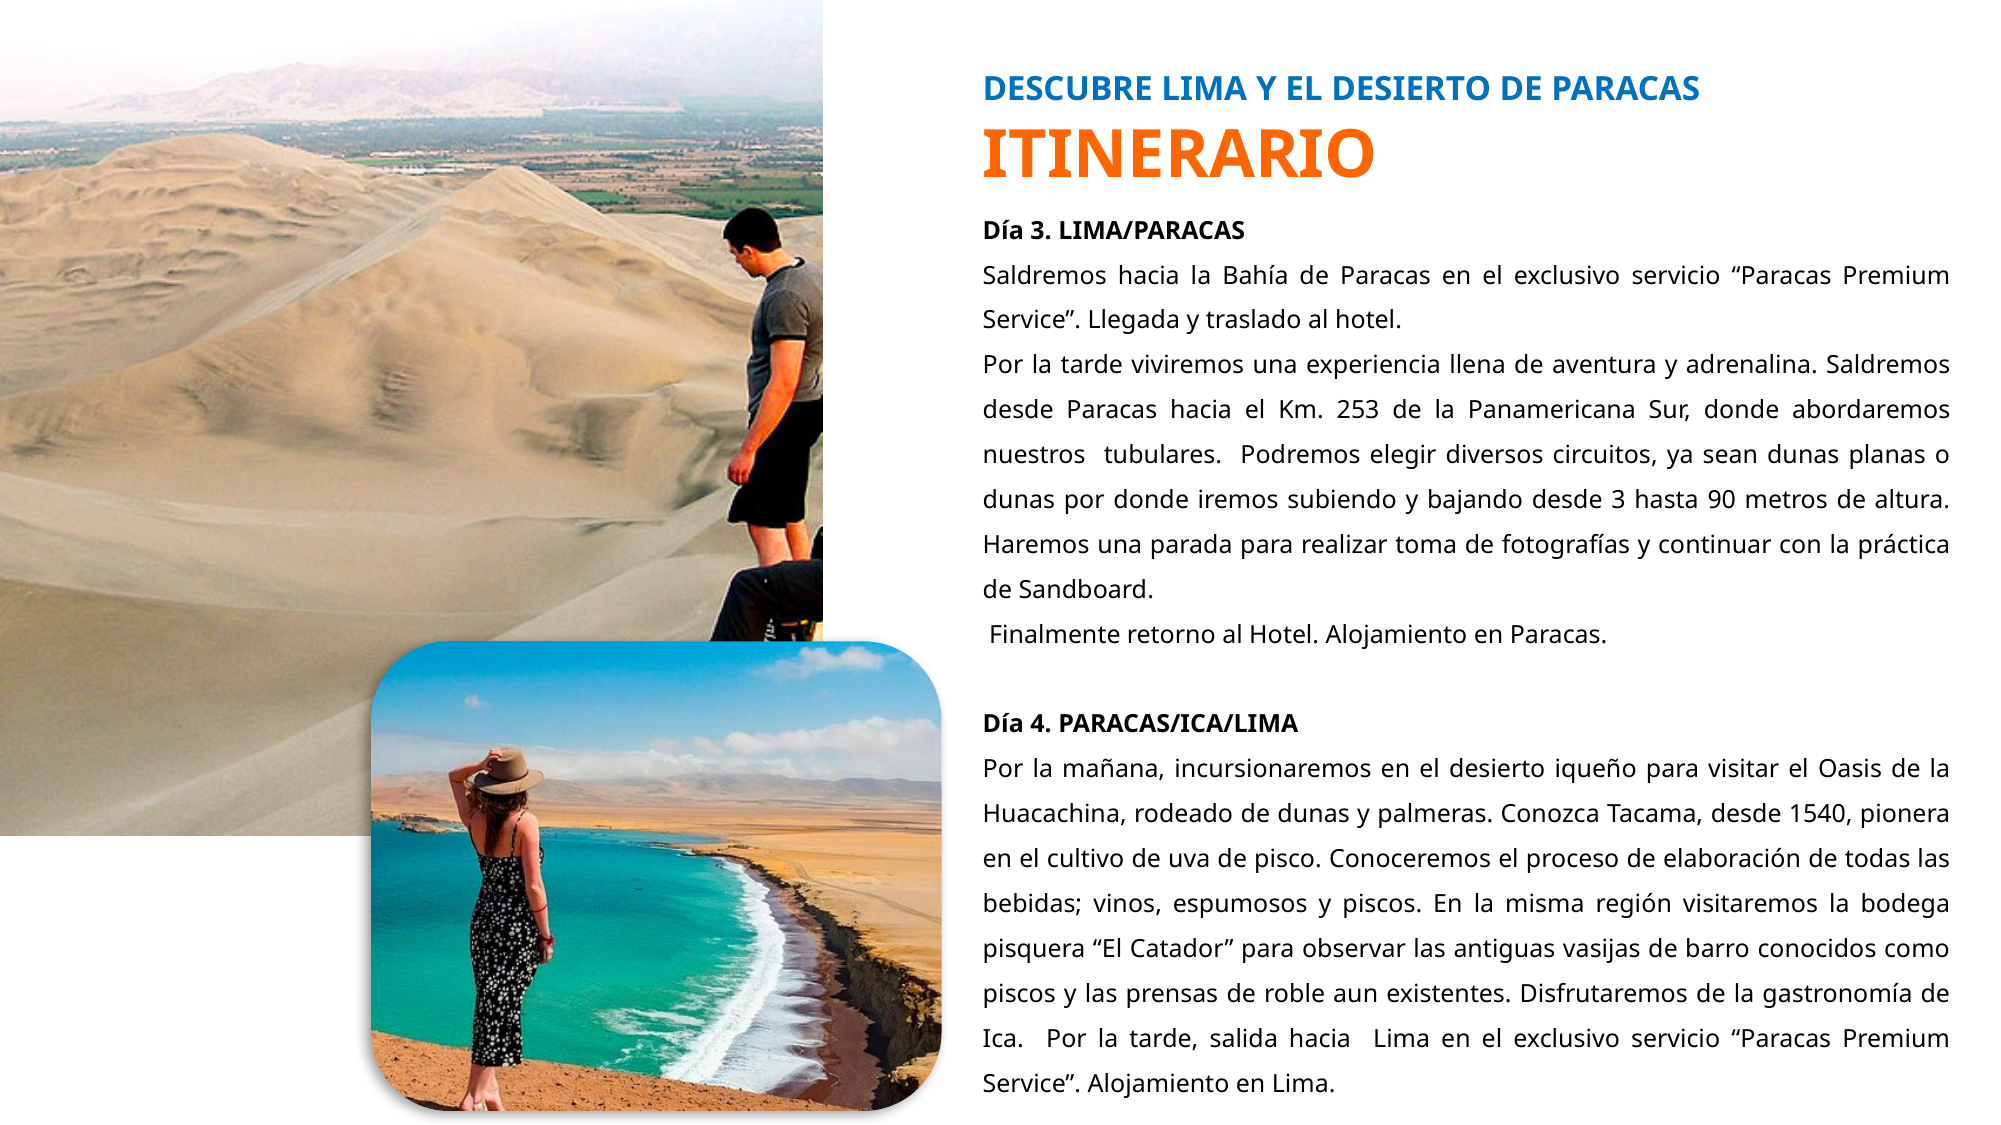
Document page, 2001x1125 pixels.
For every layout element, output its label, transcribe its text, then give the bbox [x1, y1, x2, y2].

picture [0, 0, 942, 1112]
text_box ITINERARIO [967, 115, 1735, 191]
text_box DESCUBRE LIMA Y EL DESIERTO DE PARACAS [967, 59, 1928, 115]
text_box Día 3. LIMA/PARACAS Saldremos hacia la Bahía de Paracas en el exclusivo servicio “Paracas Premium Service”. Llegada y traslado al hotel. Por la tarde viviremos una experiencia llena de aventura y adrenalina. Saldremos desde Paracas hacia el Km. 253 de la Panamericana Sur, donde abordaremos nuestros tubulares. Podremos elegir diversos circuitos, ya sean dunas planas o dunas por donde iremos subiendo y bajando desde 3 hasta 90 metros de altura. Haremos una parada para realizar toma de fotografías y continuar con la práctica de Sandboard. Finalmente retorno al Hotel. Alojamiento en Paracas. Día 4. PARACAS/ICA/LIMA Por la mañana, incursionaremos en el desierto iqueño para visitar el Oasis de la Huacachina, rodeado de dunas y palmeras. Conozca Tacama, desde 1540, pionera en el cultivo de uva de pisco. Conoceremos el proceso de elaboración de todas las bebidas; vinos, espumosos y piscos. En la misma región visitaremos la bodega pisquera “El Catador” para observar las antiguas vasijas de barro conocidos como piscos y las prensas de roble aun existentes. Disfrutaremos de la gastronomía de Ica. Por la tarde, salida hacia Lima en el exclusivo servicio “Paracas Premium Service”. Alojamiento en Lima. [967, 191, 1967, 1105]
